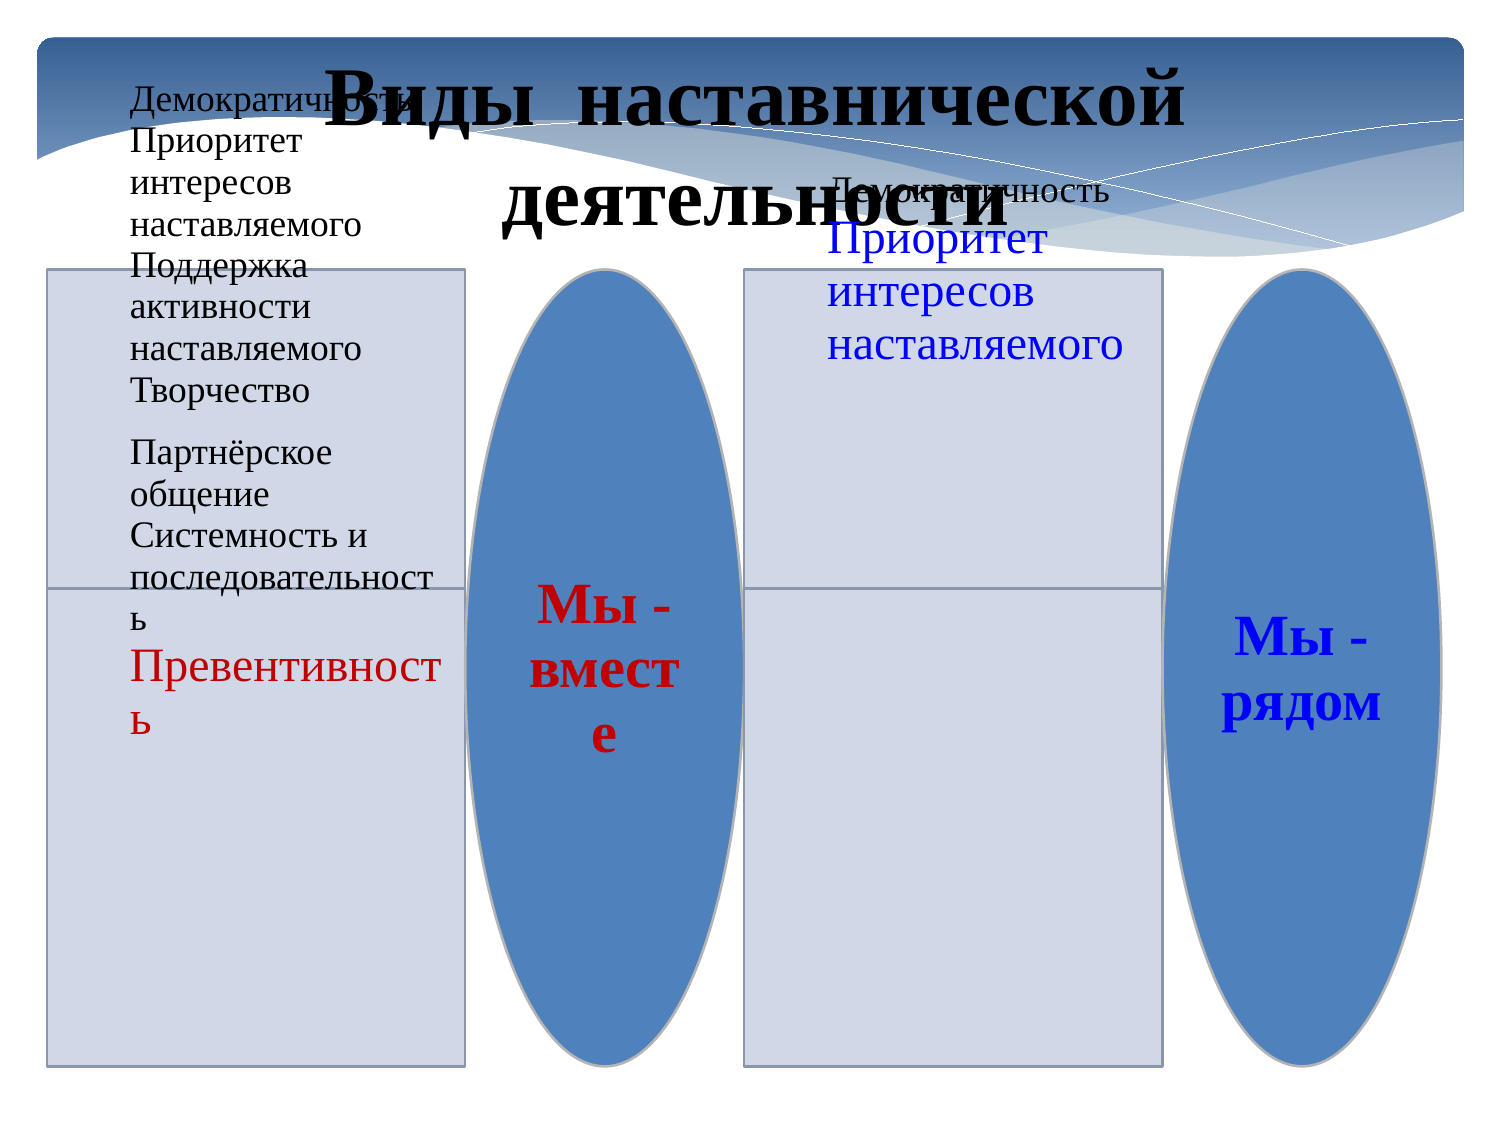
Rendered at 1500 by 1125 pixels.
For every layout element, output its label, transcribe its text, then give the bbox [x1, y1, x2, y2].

text_box Виды наставнической деятельности [46, 35, 1465, 250]
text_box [46, 269, 1442, 1067]
